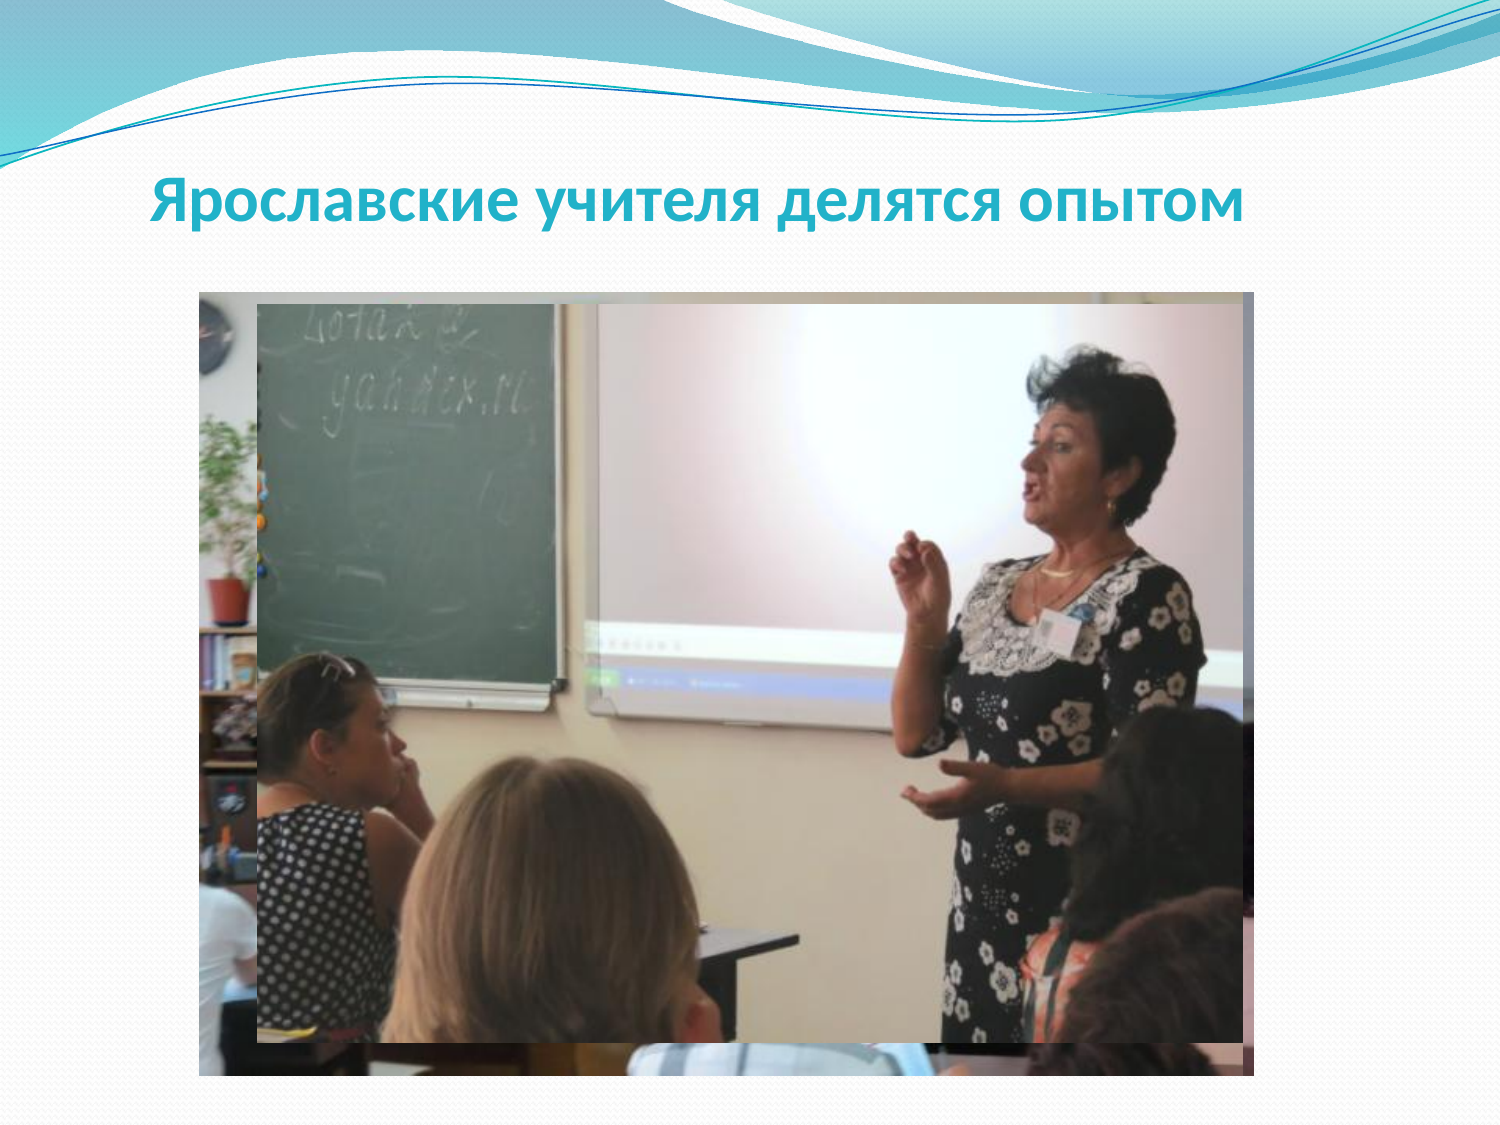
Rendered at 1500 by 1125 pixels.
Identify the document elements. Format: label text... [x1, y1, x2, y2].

title Ярославские учителя делятся опытом [150, 46, 1500, 235]
picture [198, 292, 1255, 1076]
